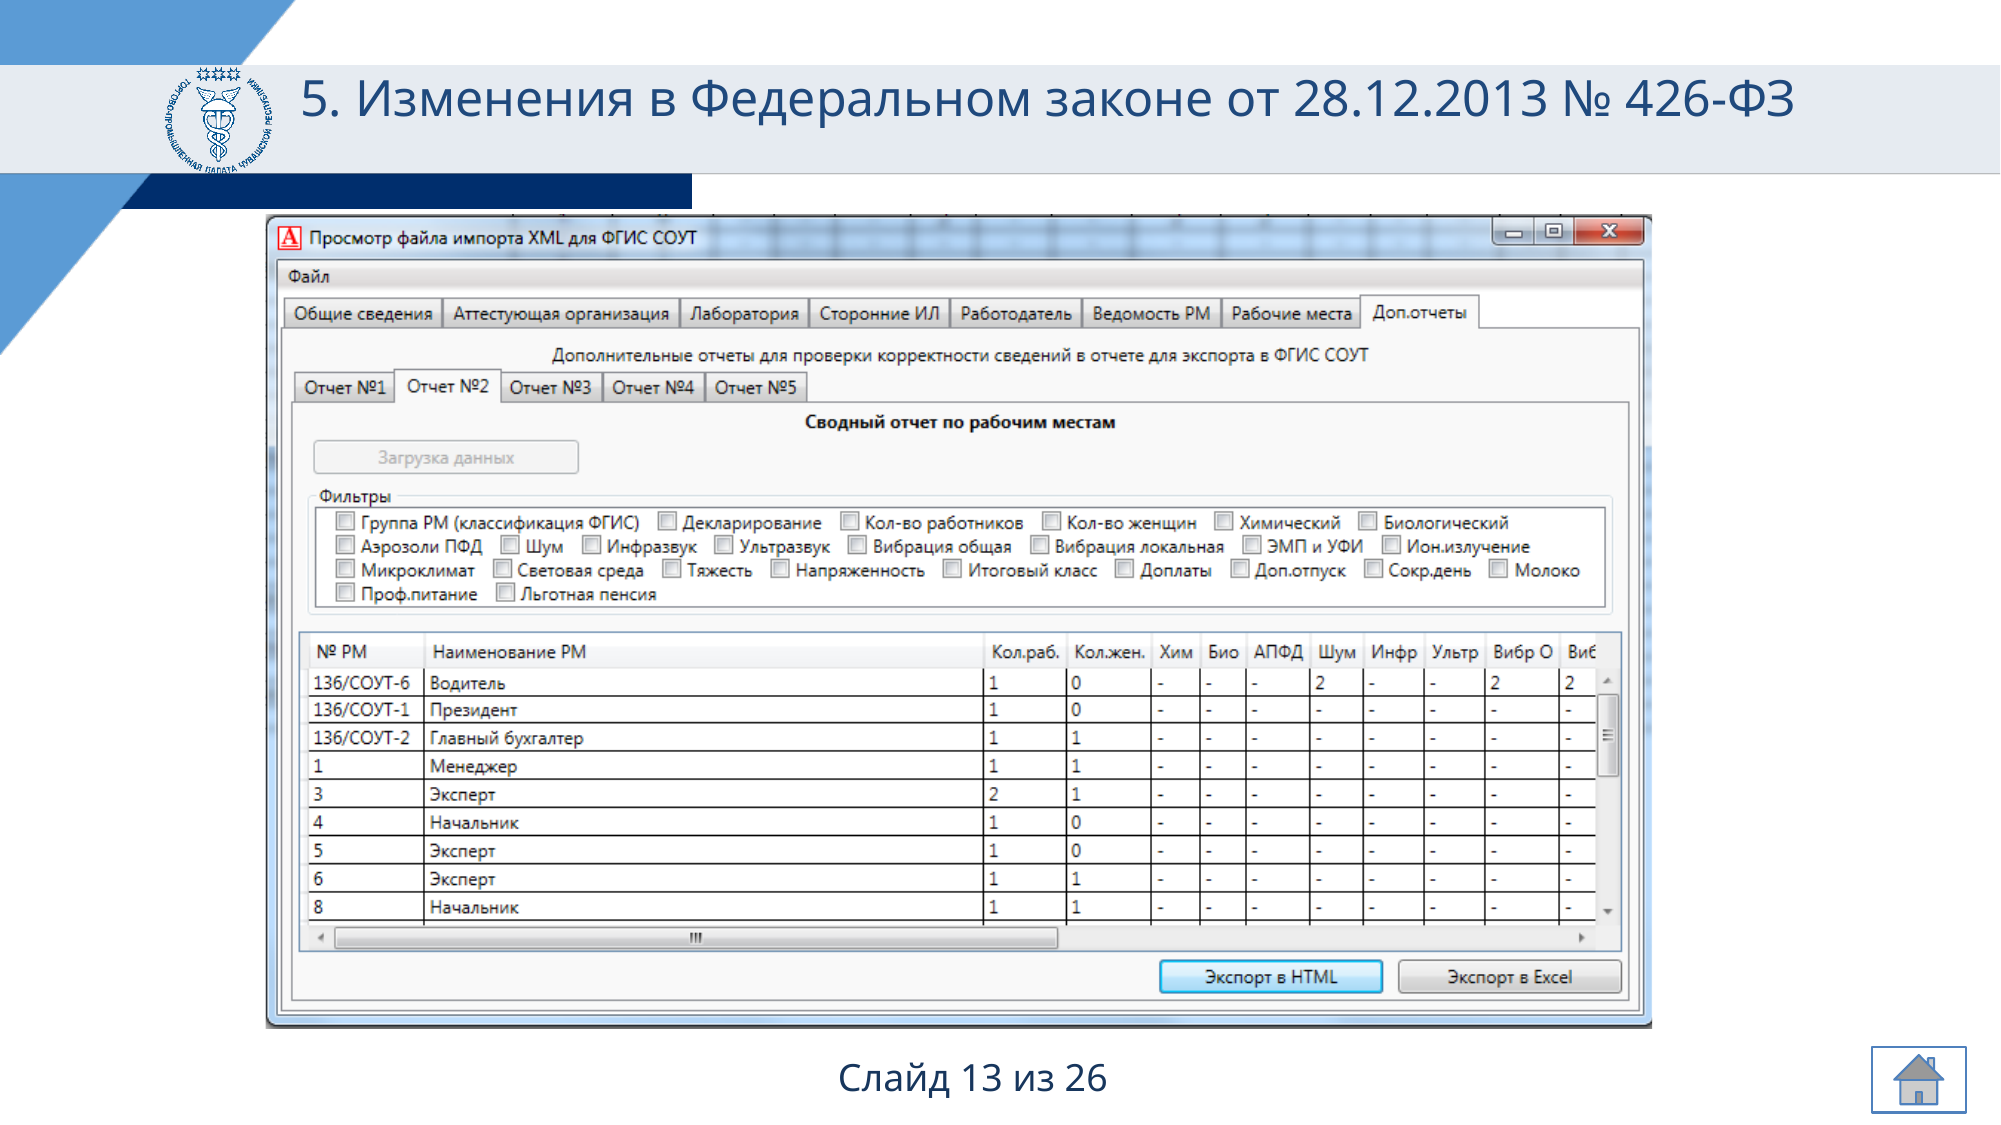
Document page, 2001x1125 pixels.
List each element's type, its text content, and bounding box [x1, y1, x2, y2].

text_box Слайд 13 из 26 [751, 1046, 1194, 1113]
picture [0, 0, 2001, 355]
text_box [1869, 1044, 1968, 1115]
title 5. Изменения в Федеральном законе от 28.12.2013 № 426-ФЗ [285, 66, 1933, 169]
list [265, 214, 1653, 1029]
